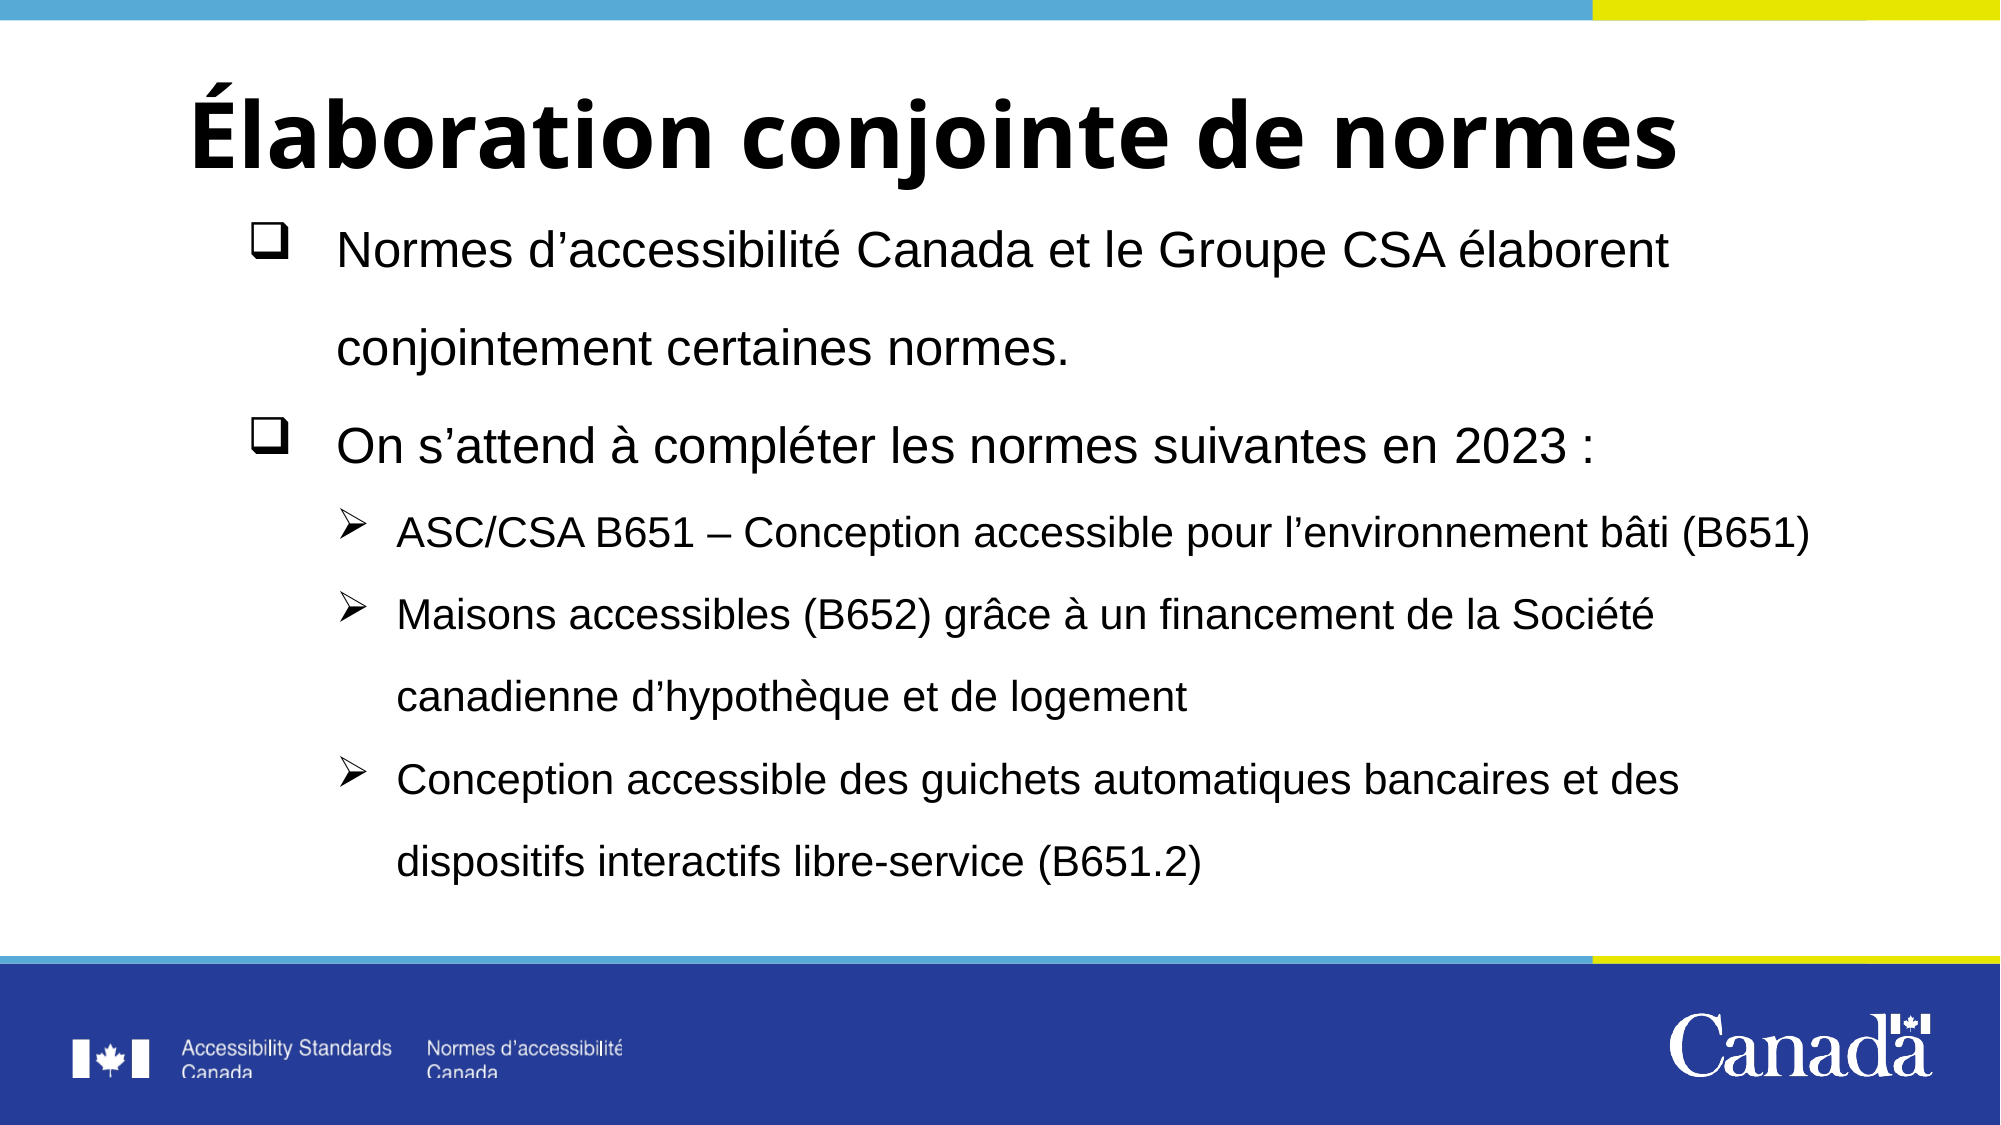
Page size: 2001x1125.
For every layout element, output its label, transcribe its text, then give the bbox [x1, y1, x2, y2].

list Normes d’accessibilité Canada et le Groupe CSA élaborent conjointement certaines normes. On s’attend à compléter les normes suivantes en 2023 : ASC/CSA B651 – Conception accessible pour l’environnement bâti (B651) Maisons accessibles (B652) grâce à un financement de la Société canadienne d’hypothèque et de logement Conception accessible des guichets automatiques bancaires et des dispositifs interactifs libre-service (B651.2) [172, 172, 1828, 940]
title Élaboration conjointe de normes [172, 36, 1828, 172]
